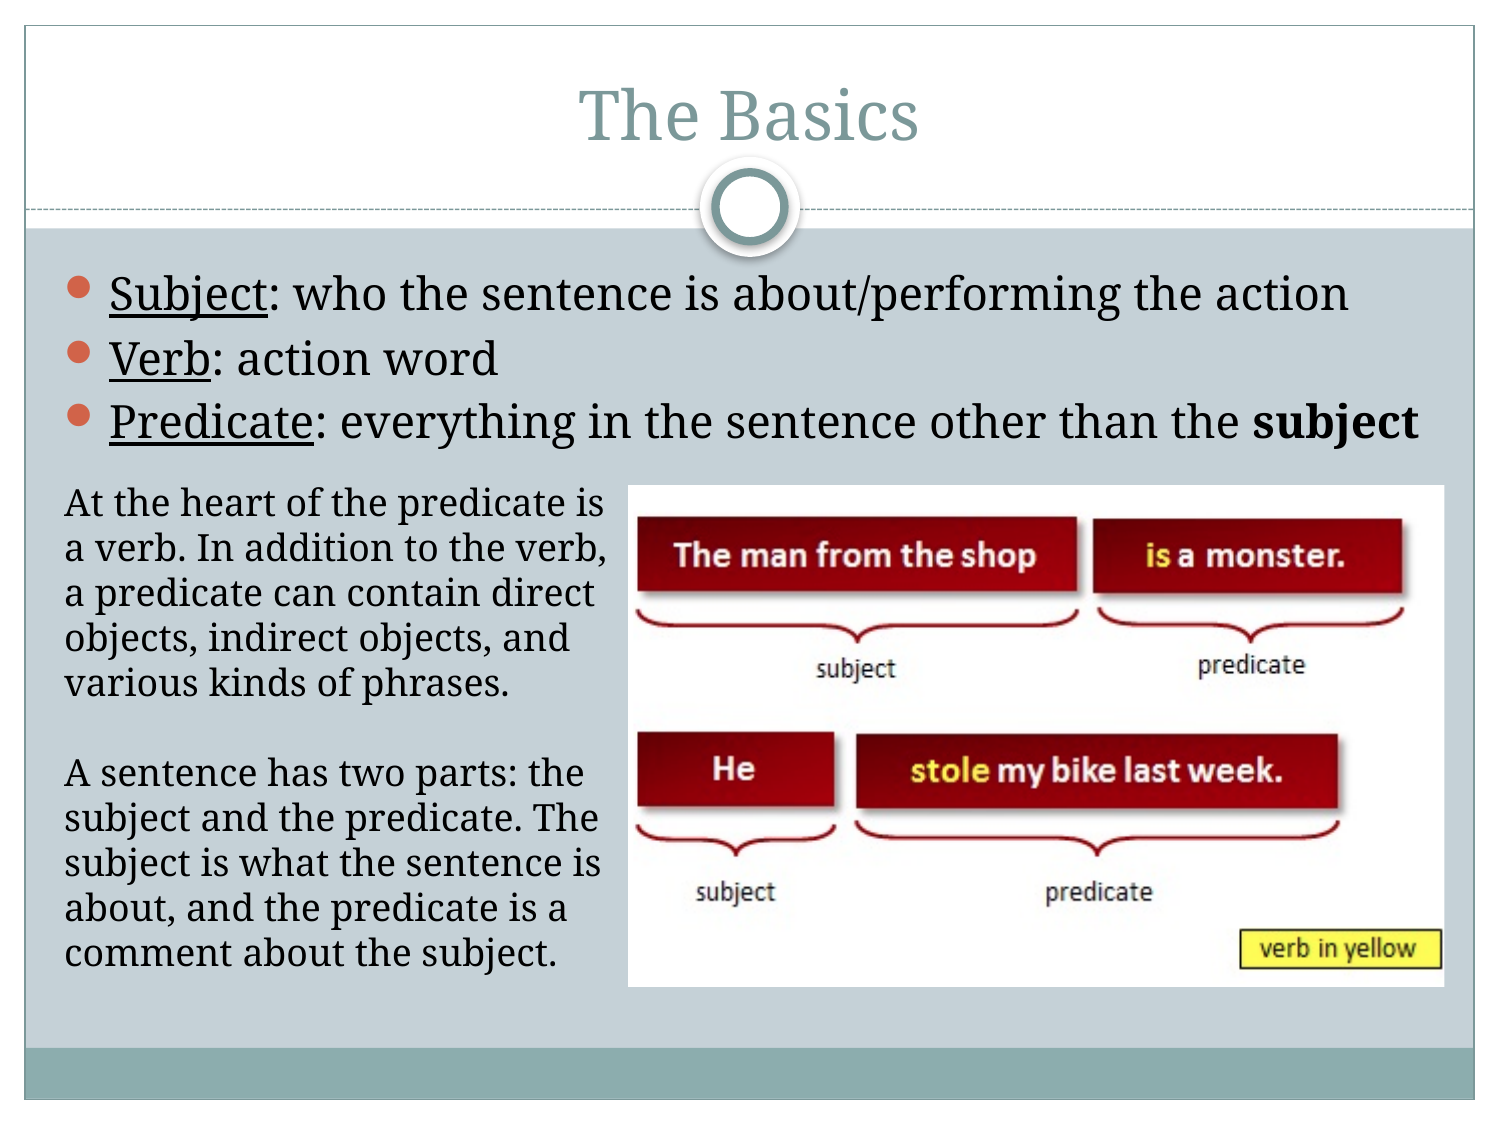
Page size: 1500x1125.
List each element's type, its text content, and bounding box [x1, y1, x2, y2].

list Subject: who the sentence is about/performing the action Verb: action word Predicate: everything in the sentence other than the subject [49, 257, 1445, 484]
picture [627, 485, 1445, 987]
text_box At the heart of the predicate is a verb. In addition to the verb, a predicate can contain direct objects, indirect objects, and various kinds of phrases. A sentence has two parts: the subject and the predicate. The subject is what the sentence is about, and the predicate is a comment about the subject. [49, 471, 628, 981]
title The Basics [49, 37, 1450, 162]
